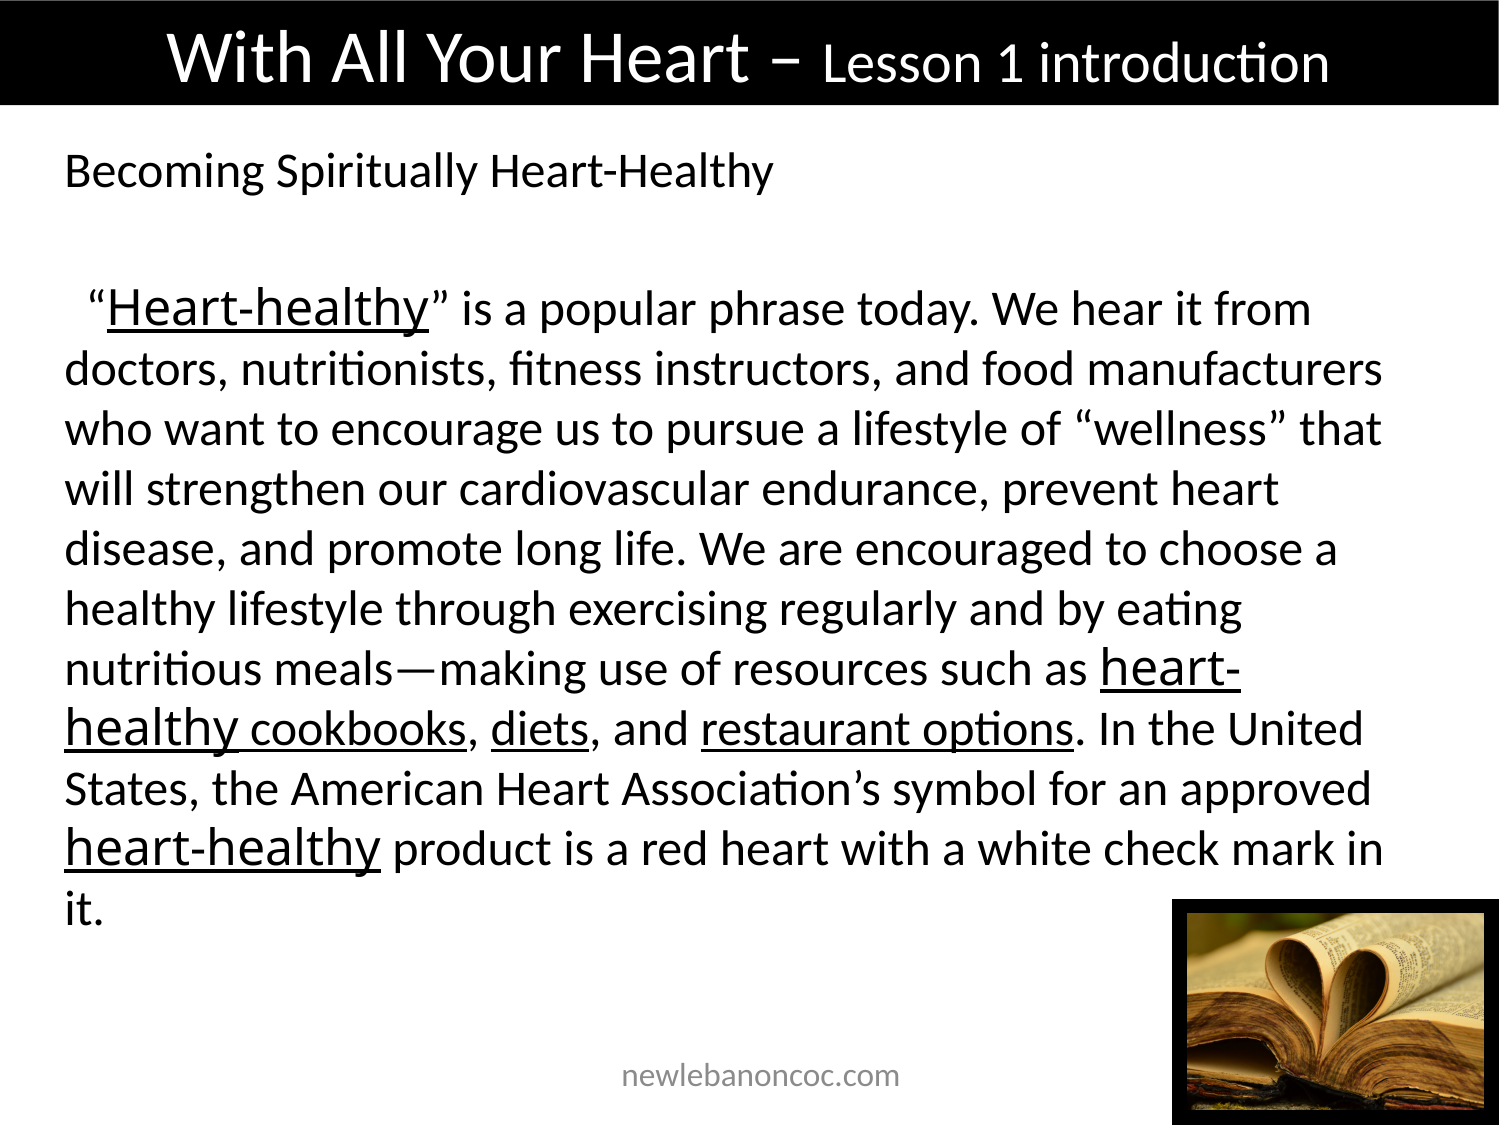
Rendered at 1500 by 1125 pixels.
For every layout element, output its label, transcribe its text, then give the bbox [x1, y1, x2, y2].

text_box Becoming Spiritually Heart-Healthy “Heart-healthy” is a popular phrase today. We hear it from doctors, nutritionists, fitness instructors, and food manufacturers who want to encourage us to pursue a lifestyle of “wellness” that will strengthen our cardiovascular endurance, prevent heart disease, and promote long life. We are encouraged to choose a healthy lifestyle through exercising regularly and by eating nutritious meals—making use of resources such as heart-healthy cookbooks, diets, and restaurant options. In the United States, the American Heart Association’s symbol for an approved heart-healthy product is a red heart with a white check mark in it. [49, 130, 1416, 984]
footer newlebanoncoc.com [496, 1042, 1004, 1103]
picture [1186, 913, 1485, 1111]
text_box With All Your Heart – Lesson 1 introduction [0, 0, 1499, 106]
